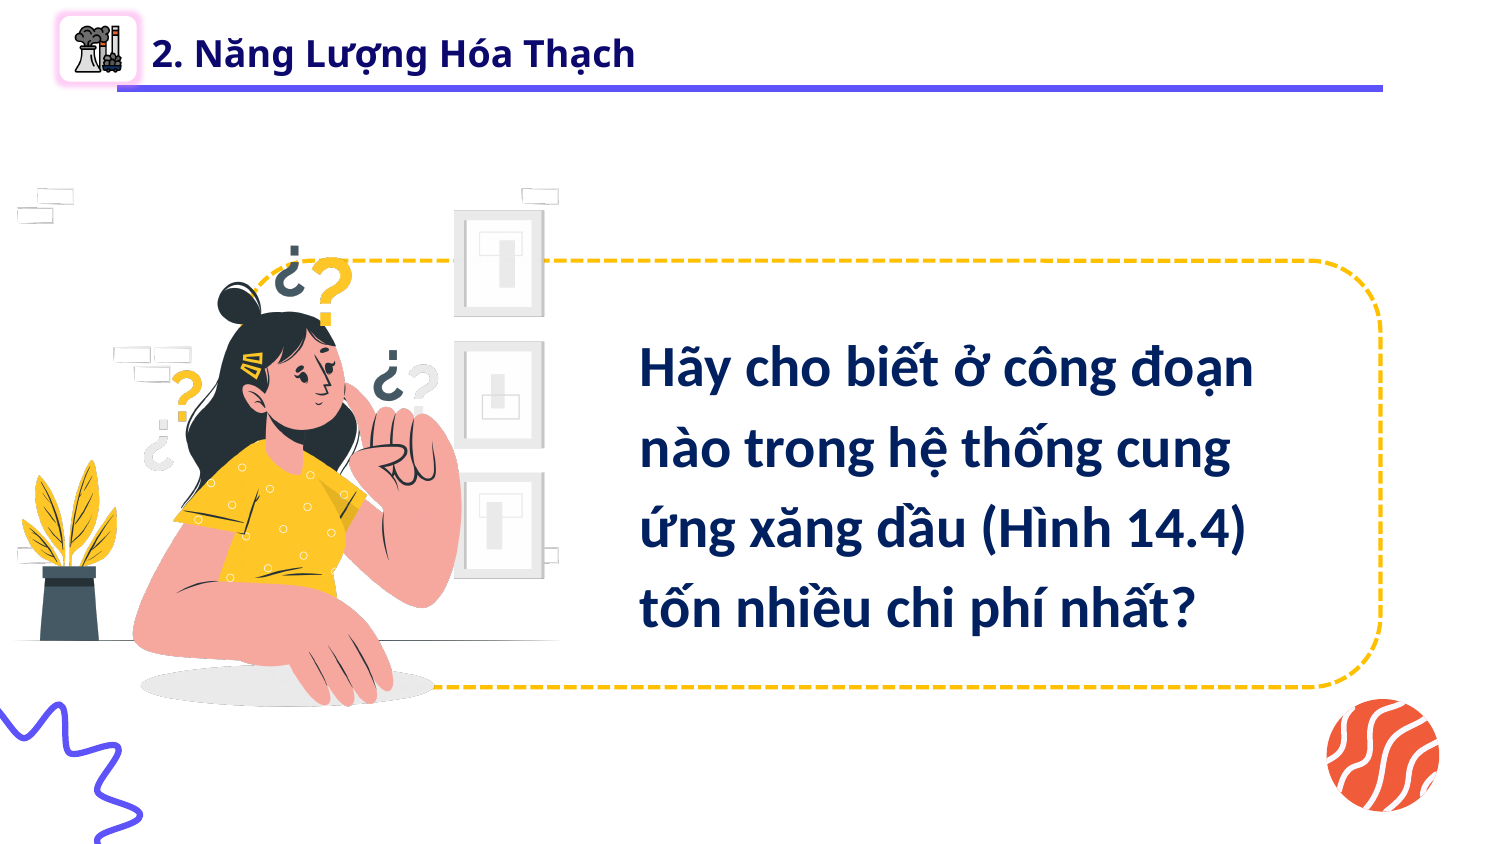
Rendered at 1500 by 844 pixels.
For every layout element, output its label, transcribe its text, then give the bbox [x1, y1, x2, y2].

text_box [59, 15, 137, 82]
text_box Hãy cho biết ở công đoạn nào trong hệ thống cung ứng xăng dầu (Hình 14.4) tốn nhiều chi phí nhất? [625, 302, 1356, 510]
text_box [1326, 698, 1440, 812]
text_box [0, 764, 141, 844]
text_box [616, 258, 1383, 690]
picture [0, 108, 612, 756]
text_box 2. Năng Lượng Hóa Thạch [144, 16, 858, 82]
